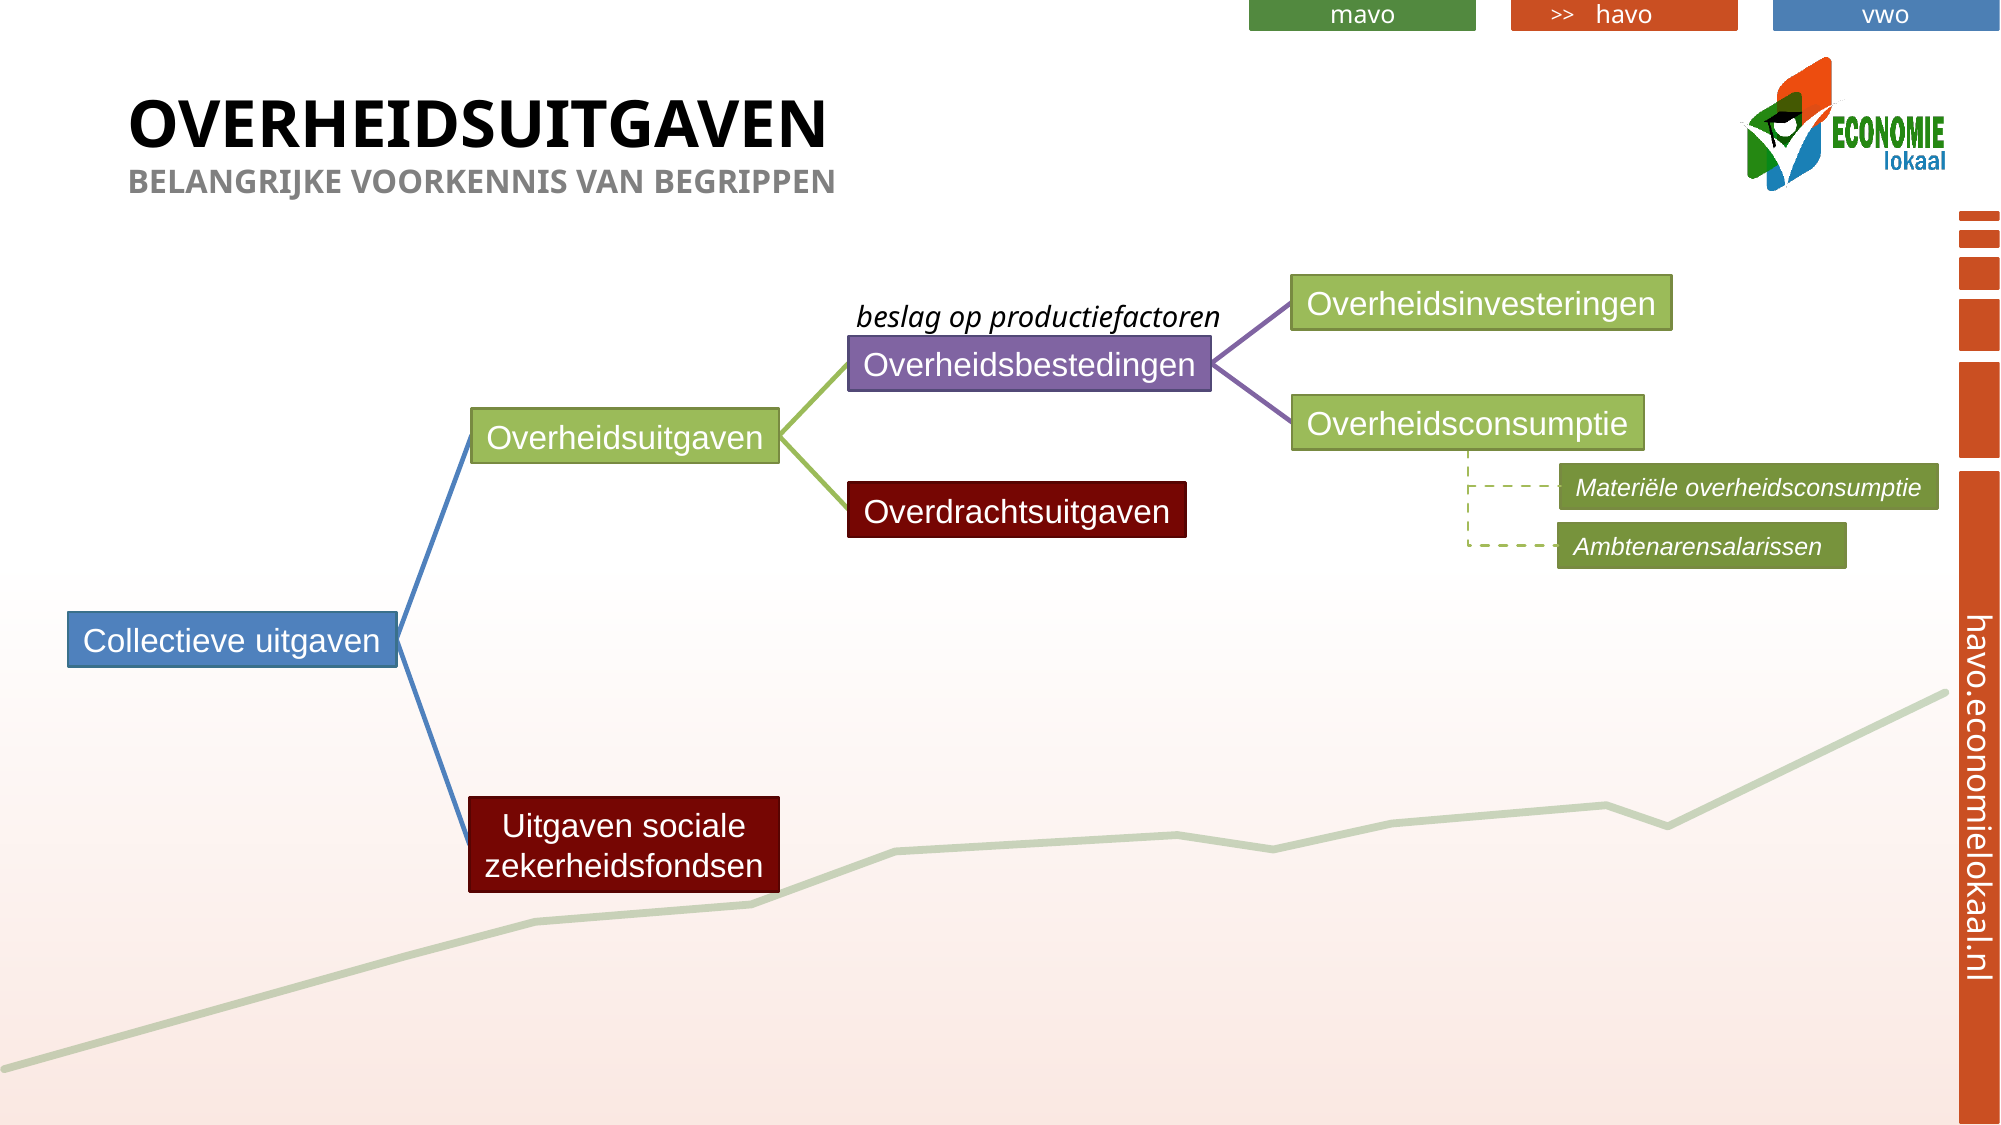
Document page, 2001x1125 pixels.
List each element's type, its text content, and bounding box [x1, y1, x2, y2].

picture [1739, 57, 1946, 191]
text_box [780, 335, 1214, 538]
text_box beslag op productiefactoren [841, 290, 1212, 335]
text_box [1212, 274, 1674, 451]
title overheidsuitgaven belangrijke voorkennis van begrippen [112, 74, 1618, 208]
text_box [1467, 449, 1942, 569]
text_box Collectieve uitgaven [67, 611, 397, 668]
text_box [397, 407, 781, 893]
